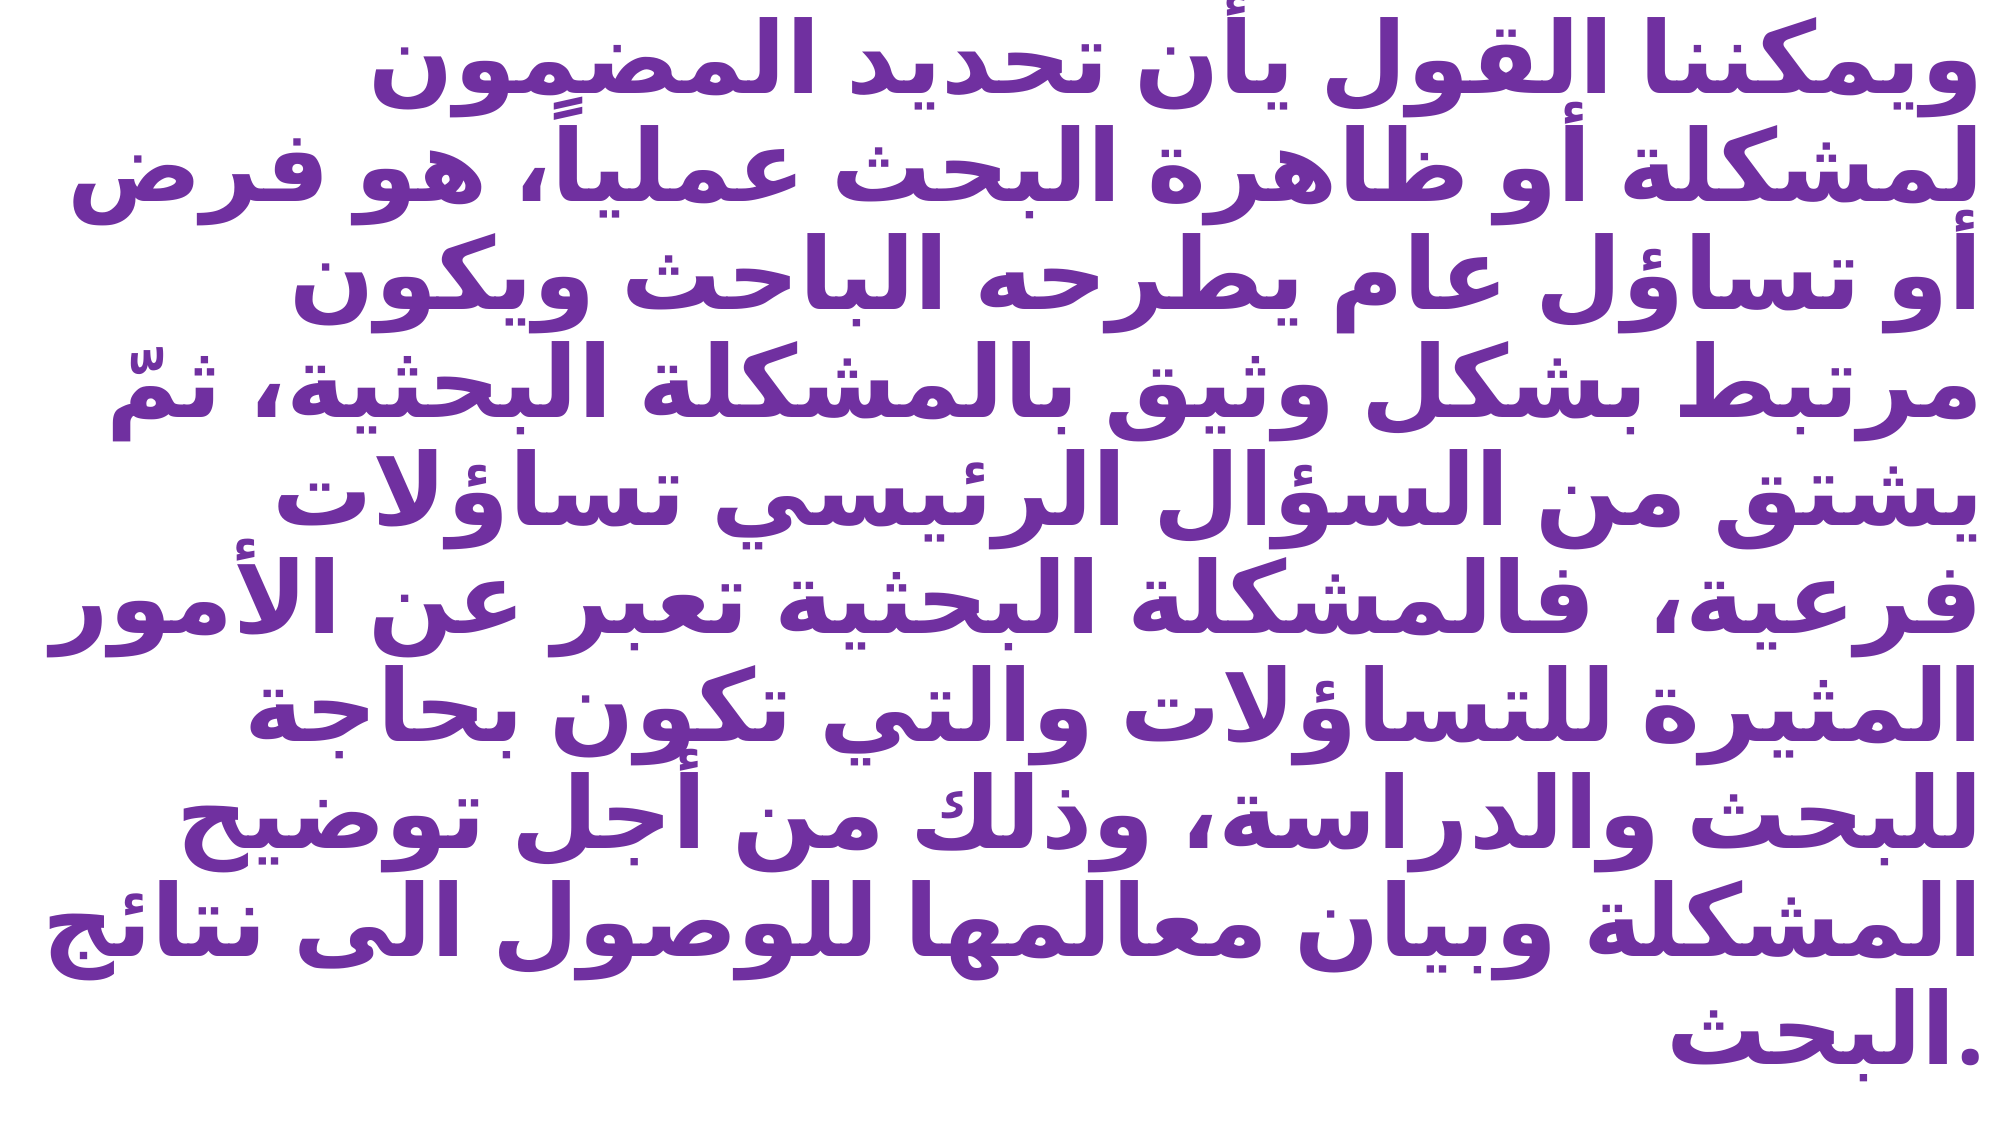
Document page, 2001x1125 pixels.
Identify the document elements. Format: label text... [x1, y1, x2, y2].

list ويمكننا القول يأن تحديد المضمون لمشكلة أو ظاهرة البحث عملياً، هو فرض أو تساؤل عام يطرحه الباحث ويكون مرتبط بشكل وثيق بالمشكلة البحثية، ثمّ يشتق من السؤال الرئيسي تساؤلات فرعية، فالمشكلة البحثية تعبر عن الأمور المثيرة للتساؤلات والتي تكون بحاجة للبحث والدراسة، وذلك من أجل توضيح المشكلة وبيان معالمها للوصول الى نتائج البحث. [0, 0, 2000, 1125]
